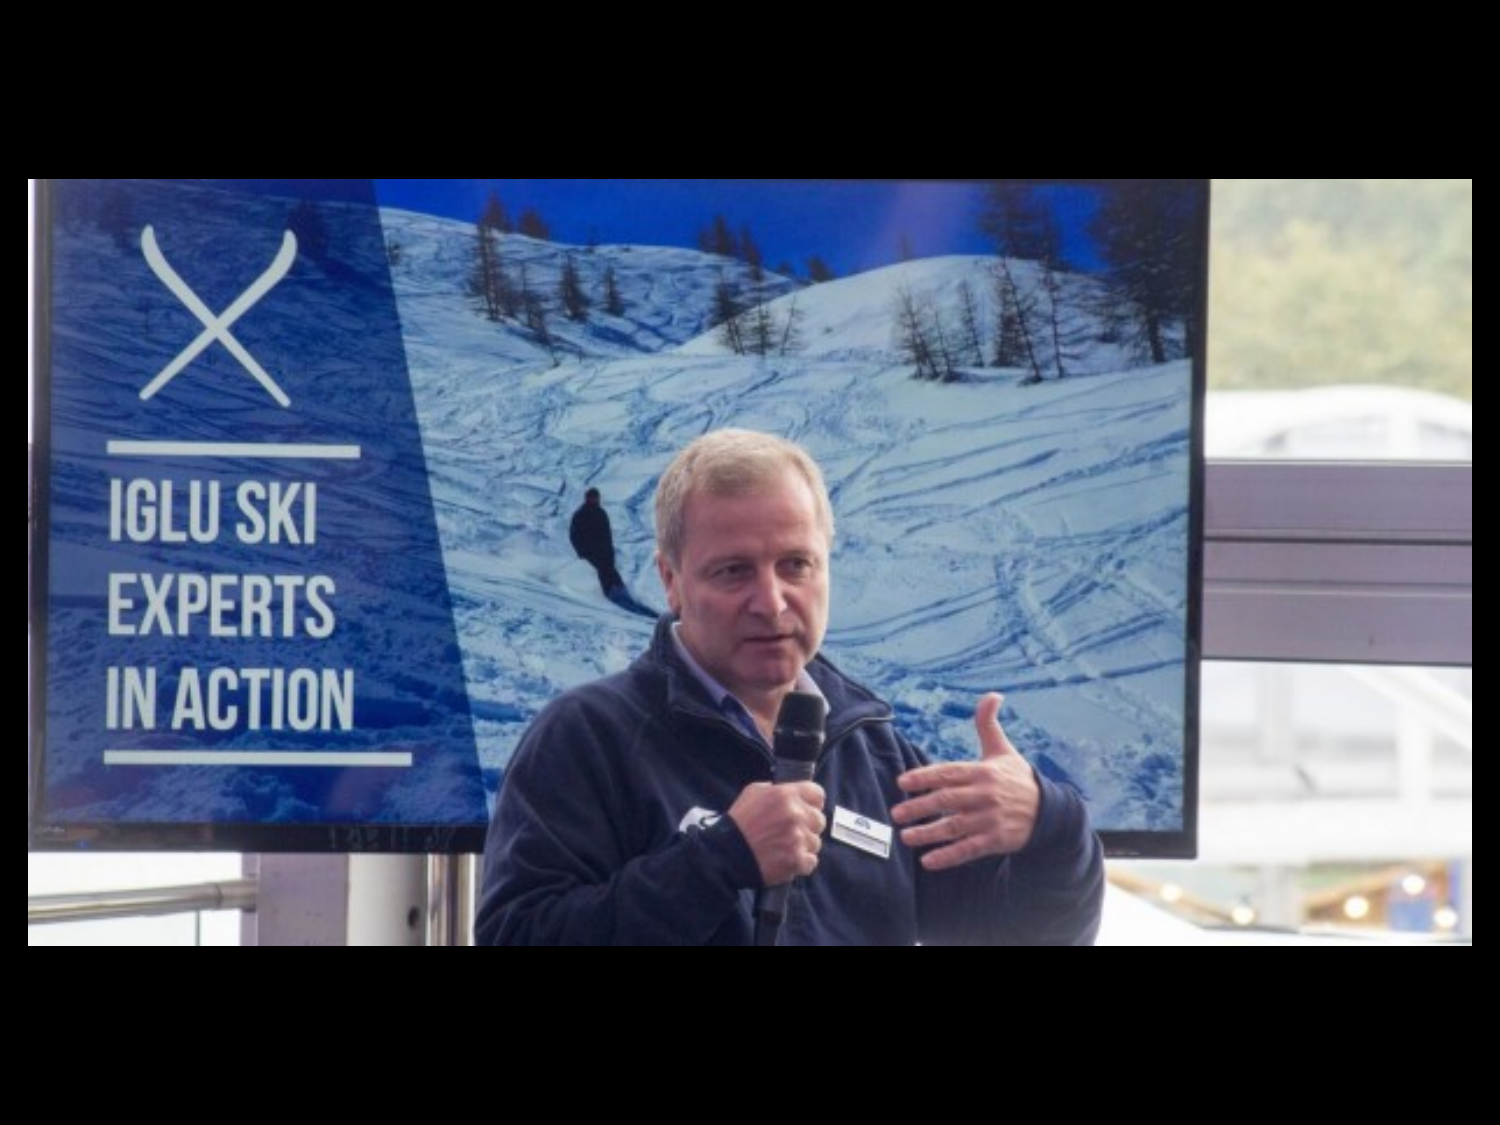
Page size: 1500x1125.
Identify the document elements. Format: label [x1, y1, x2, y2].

picture [28, 178, 1472, 946]
